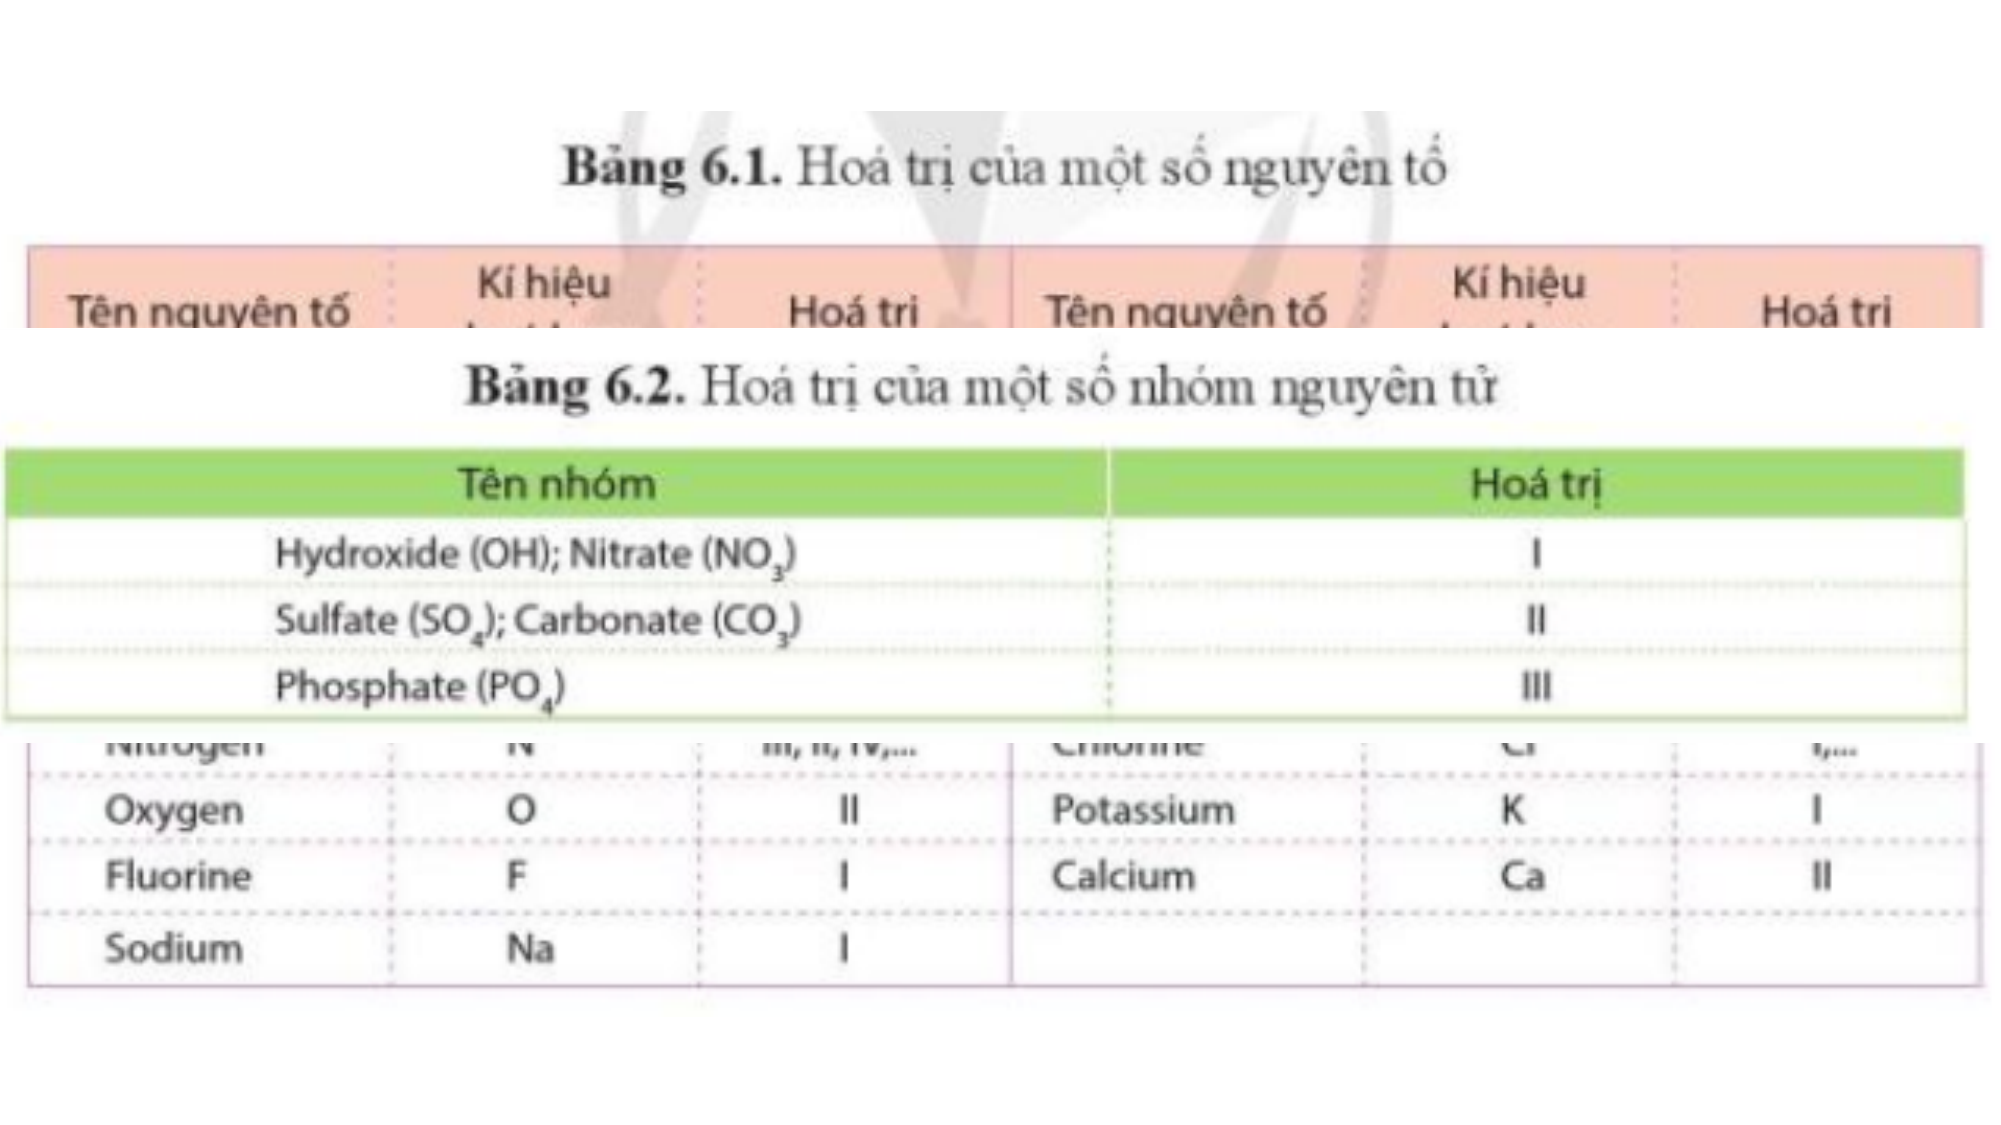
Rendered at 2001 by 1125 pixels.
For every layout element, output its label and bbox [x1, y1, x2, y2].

picture [0, 111, 2000, 1017]
